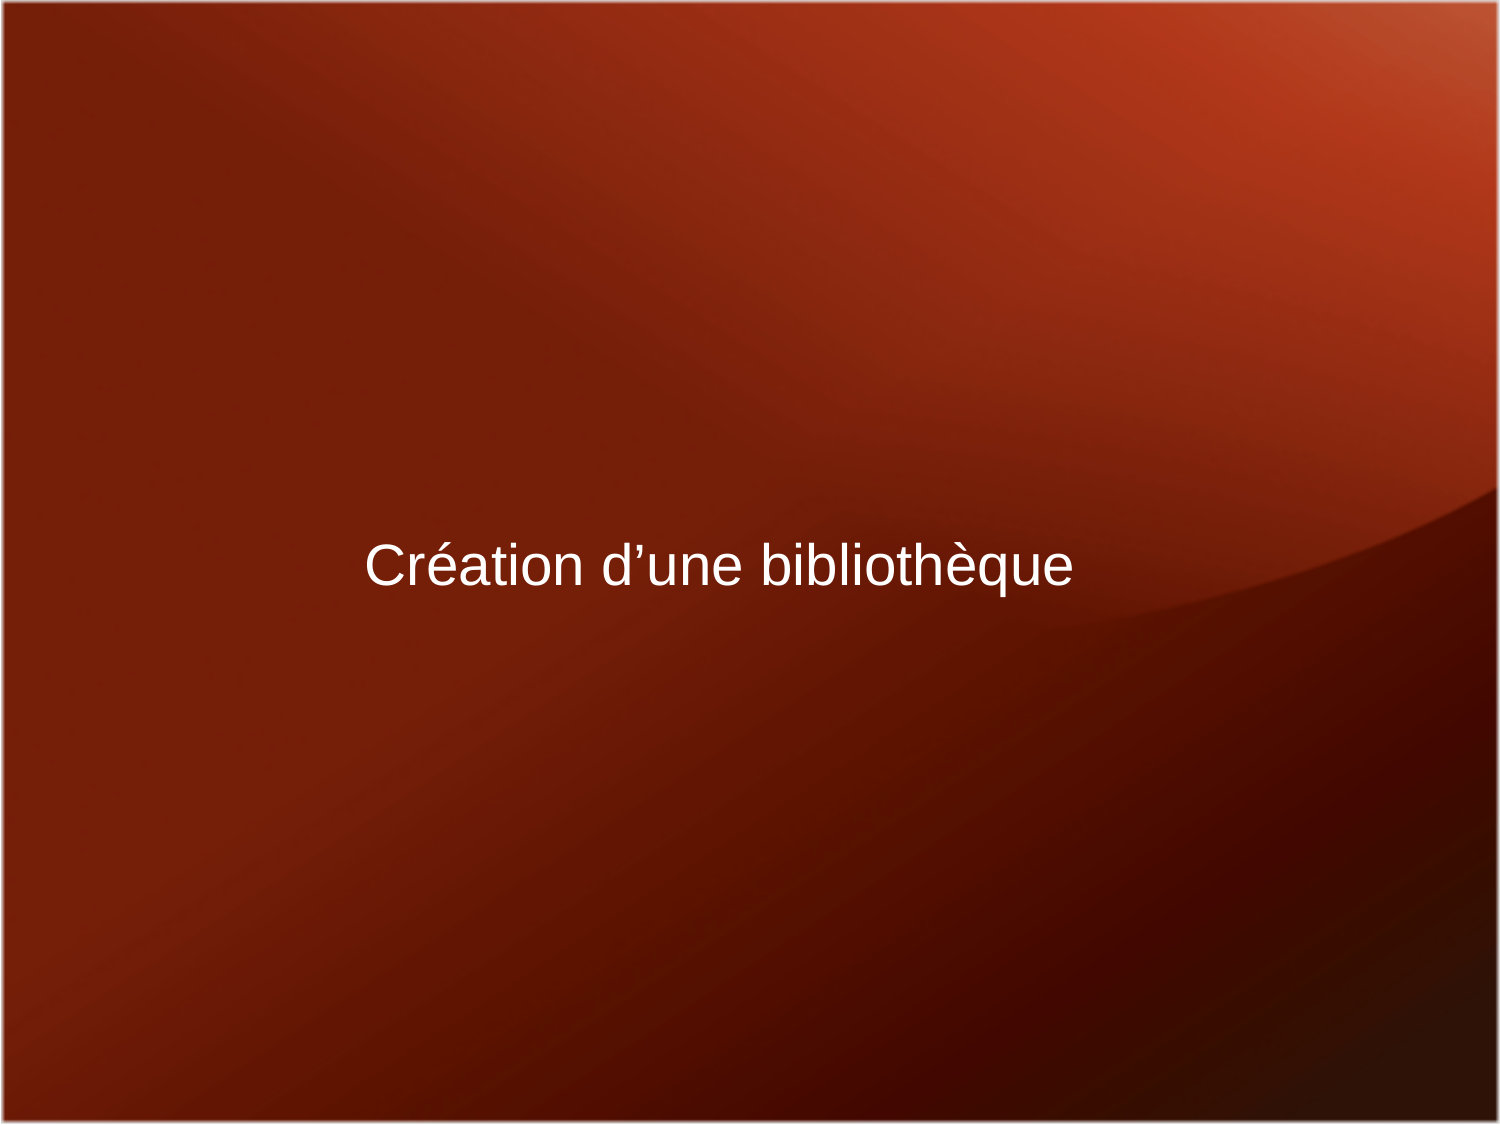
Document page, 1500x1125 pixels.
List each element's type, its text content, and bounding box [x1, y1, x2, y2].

text_box Création d’une bibliothèque [350, 519, 1150, 605]
picture [0, 0, 1500, 1125]
